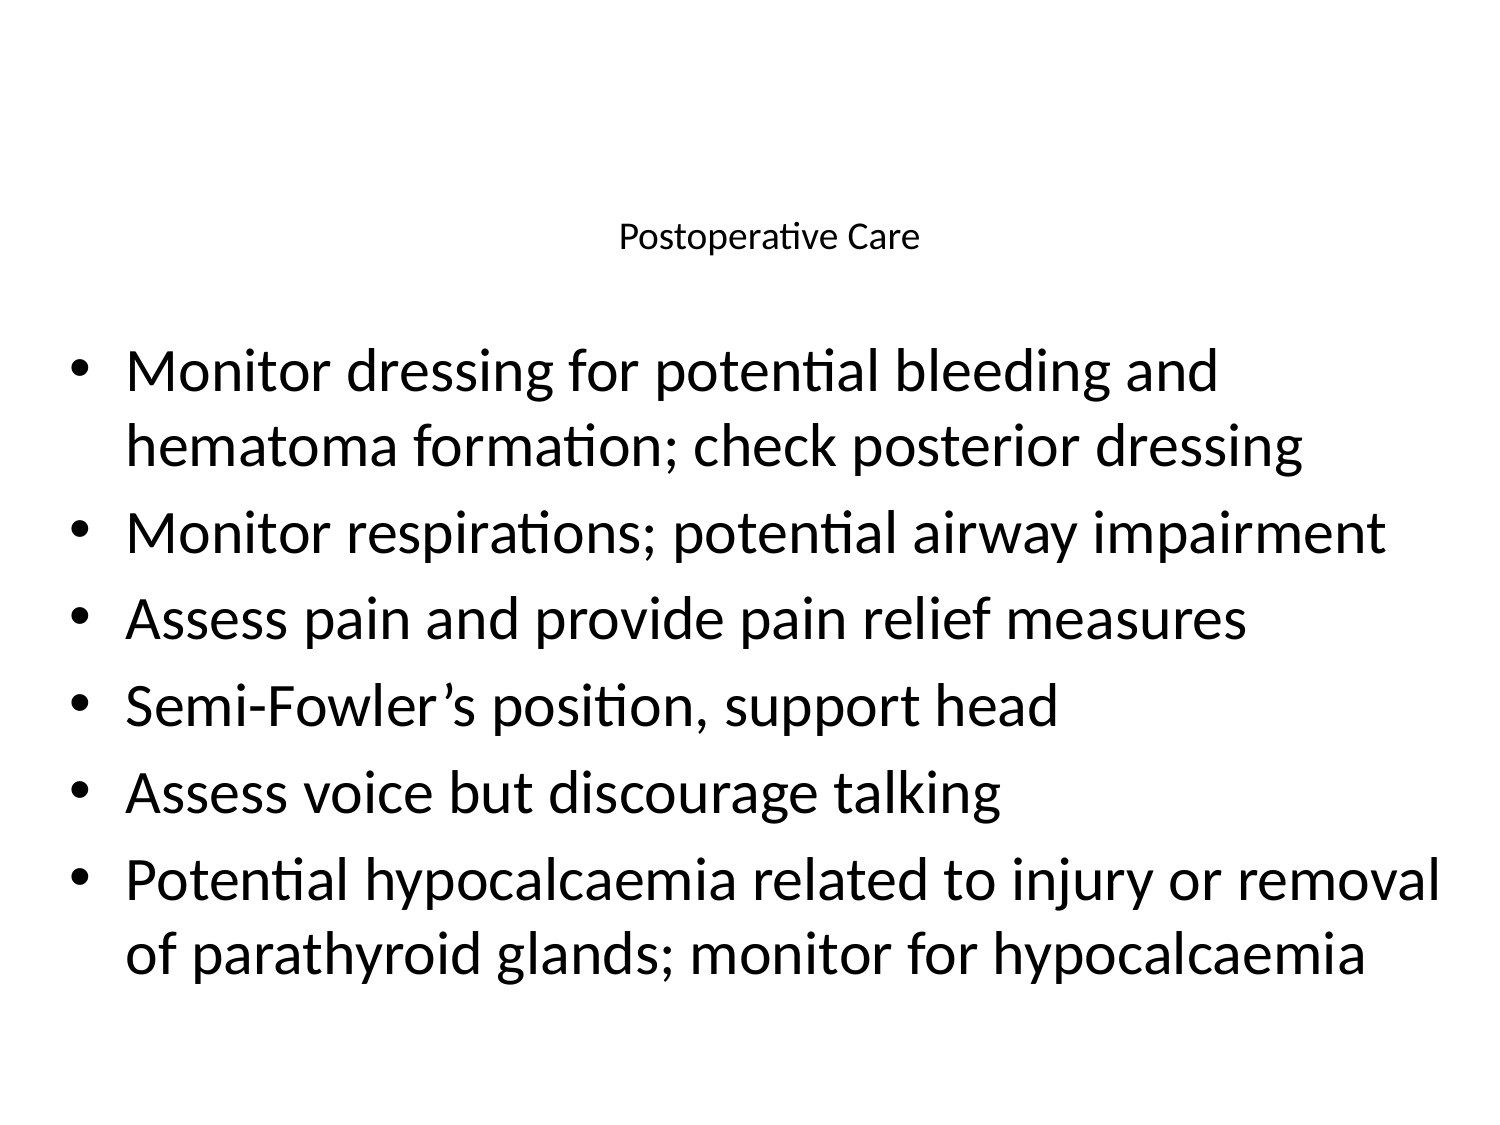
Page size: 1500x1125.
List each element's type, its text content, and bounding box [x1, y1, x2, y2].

title Postoperative Care [70, 202, 1469, 266]
list Monitor dressing for potential bleeding and hematoma formation; check posterior dressing Monitor respirations; potential airway impairment Assess pain and provide pain relief measures Semi-Fowler’s position, support head Assess voice but discourage talking Potential hypocalcaemia related to injury or removal of parathyroid glands; monitor for hypocalcaemia [54, 322, 1468, 1025]
